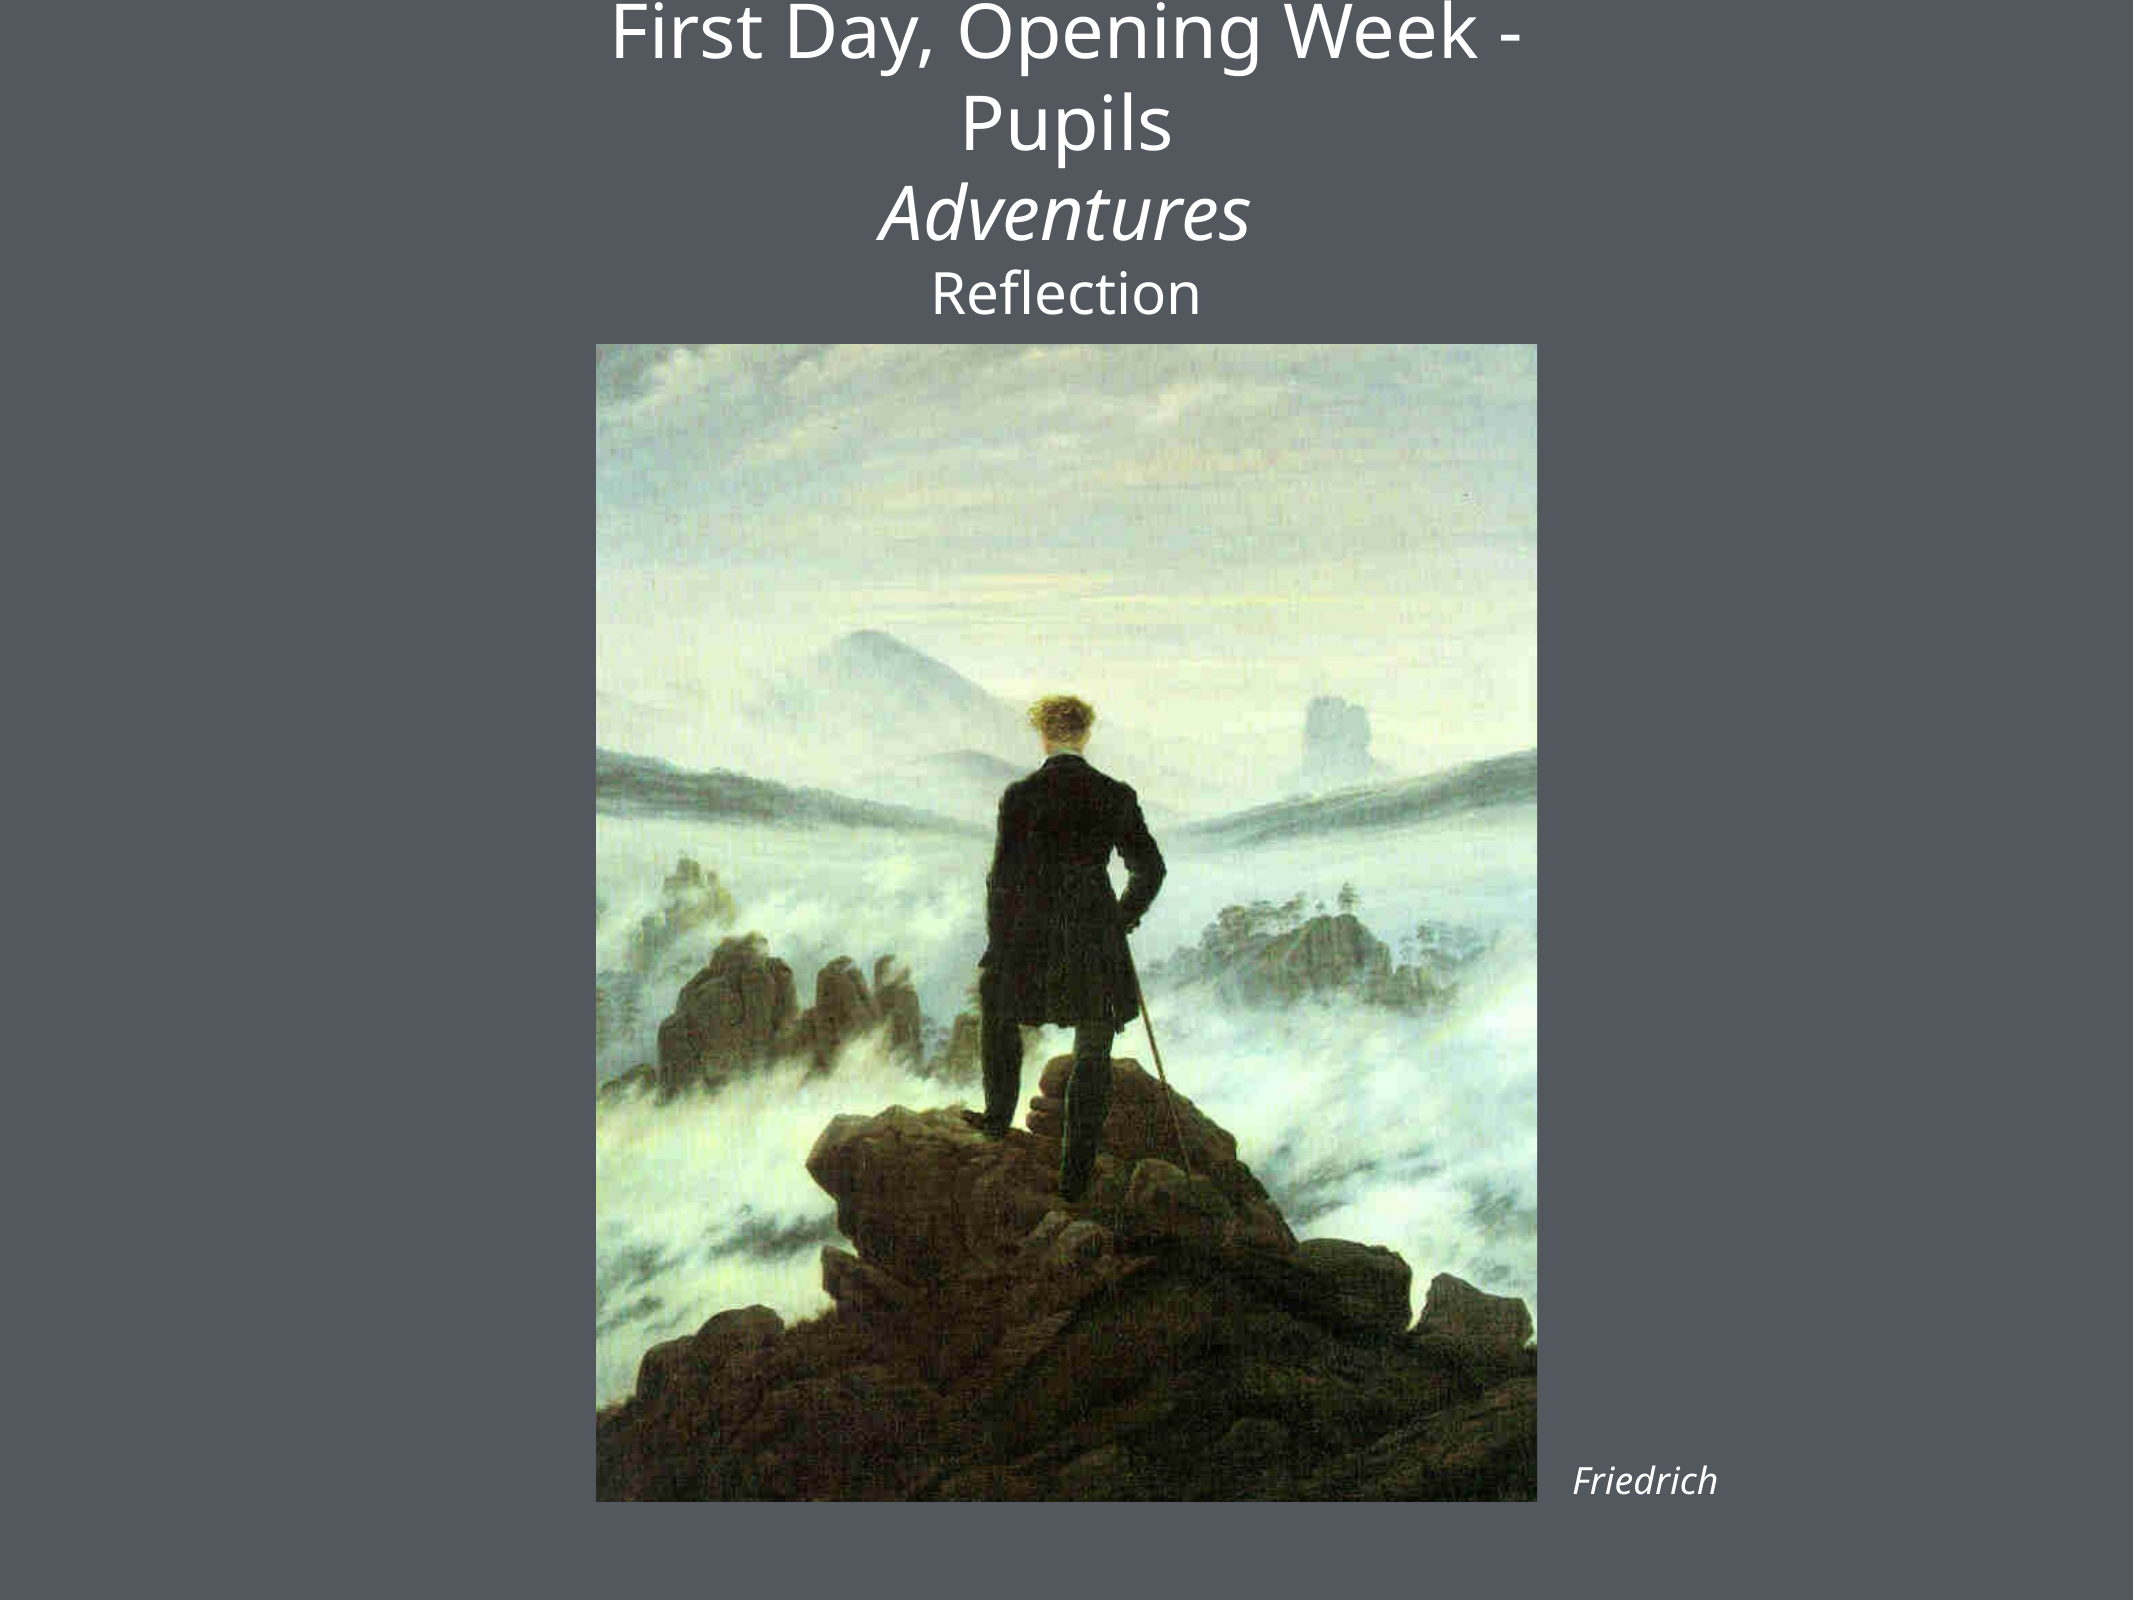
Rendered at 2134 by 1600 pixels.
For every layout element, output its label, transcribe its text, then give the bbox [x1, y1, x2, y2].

picture [595, 344, 1538, 1502]
text_box Friedrich [1563, 1448, 1728, 1511]
title First Day, Opening Week - Pupils Adventures Reflection [545, 0, 1588, 310]
